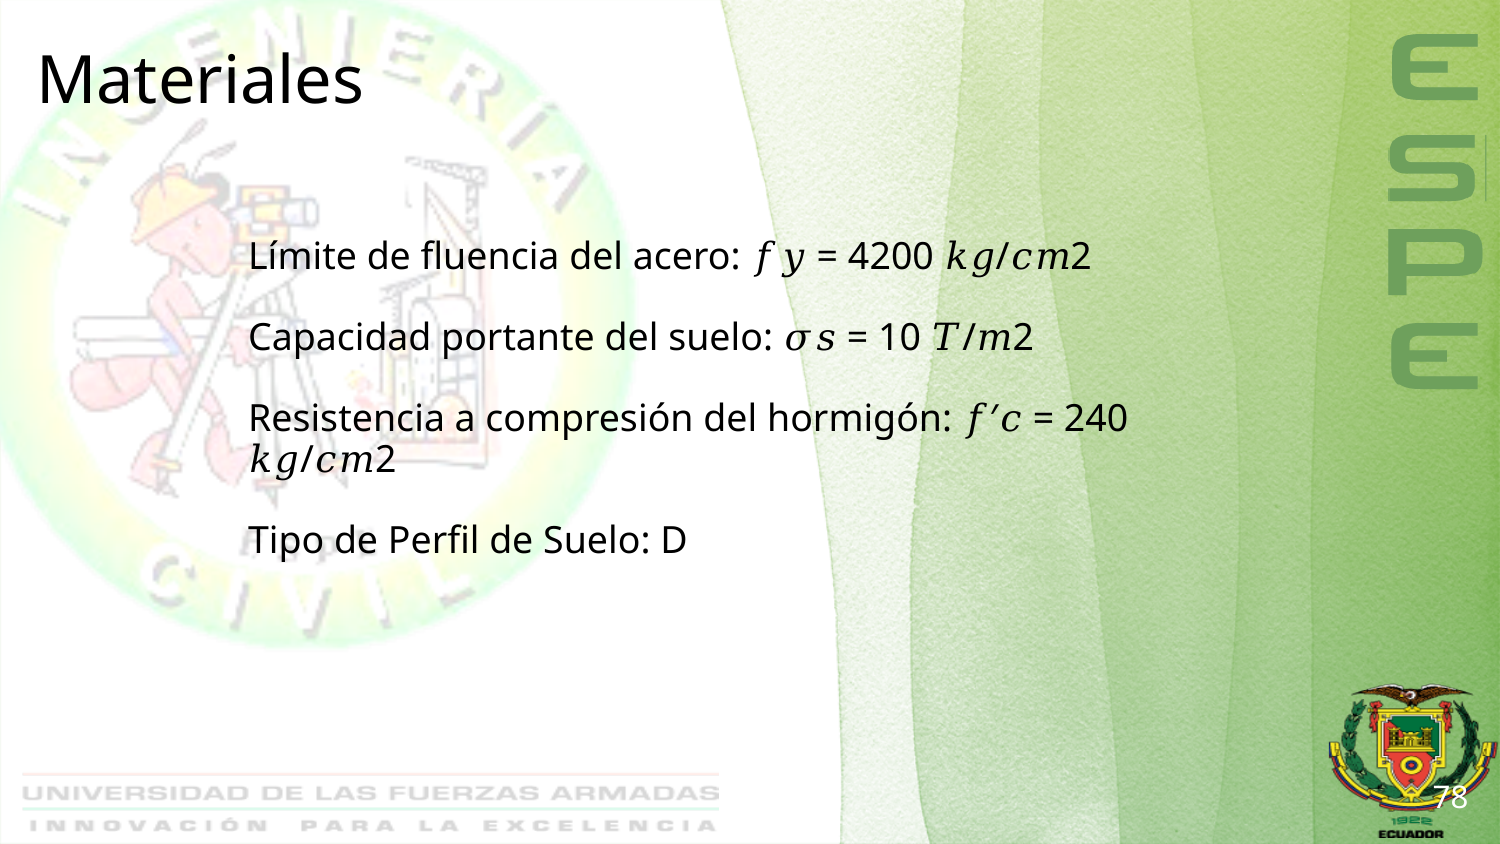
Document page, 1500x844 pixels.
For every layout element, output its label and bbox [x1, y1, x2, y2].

text_box [0, 0, 1500, 843]
